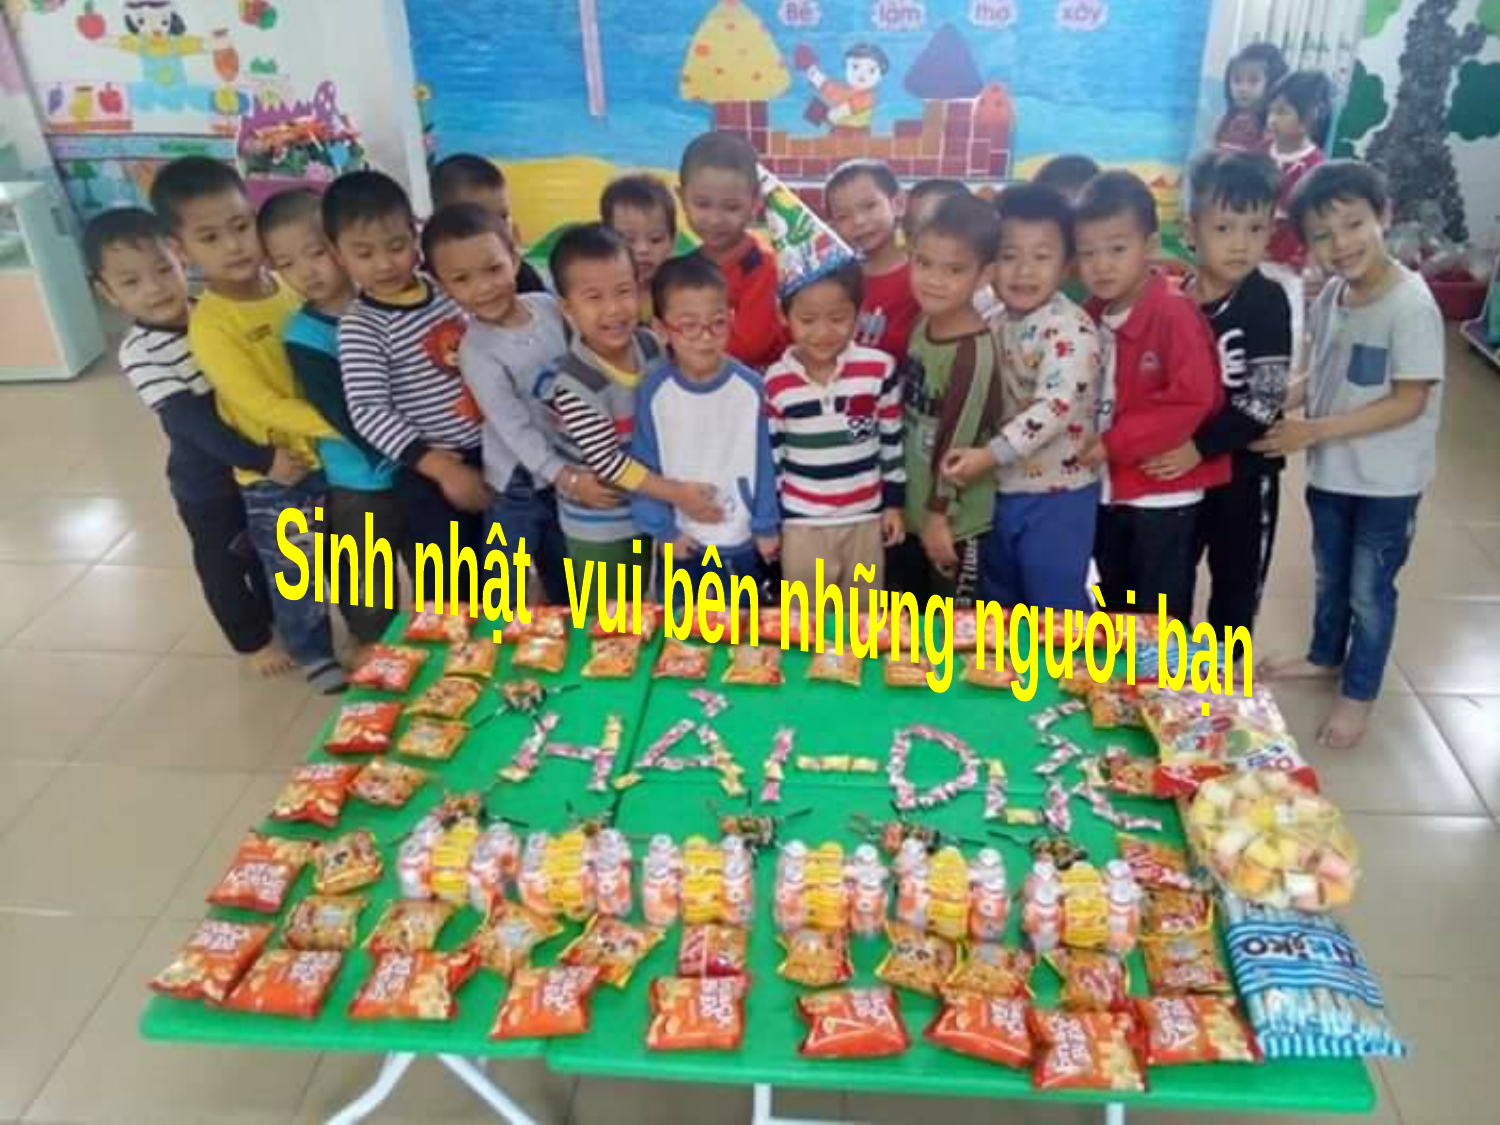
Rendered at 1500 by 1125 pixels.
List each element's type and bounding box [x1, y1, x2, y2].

list [0, 0, 1500, 1125]
